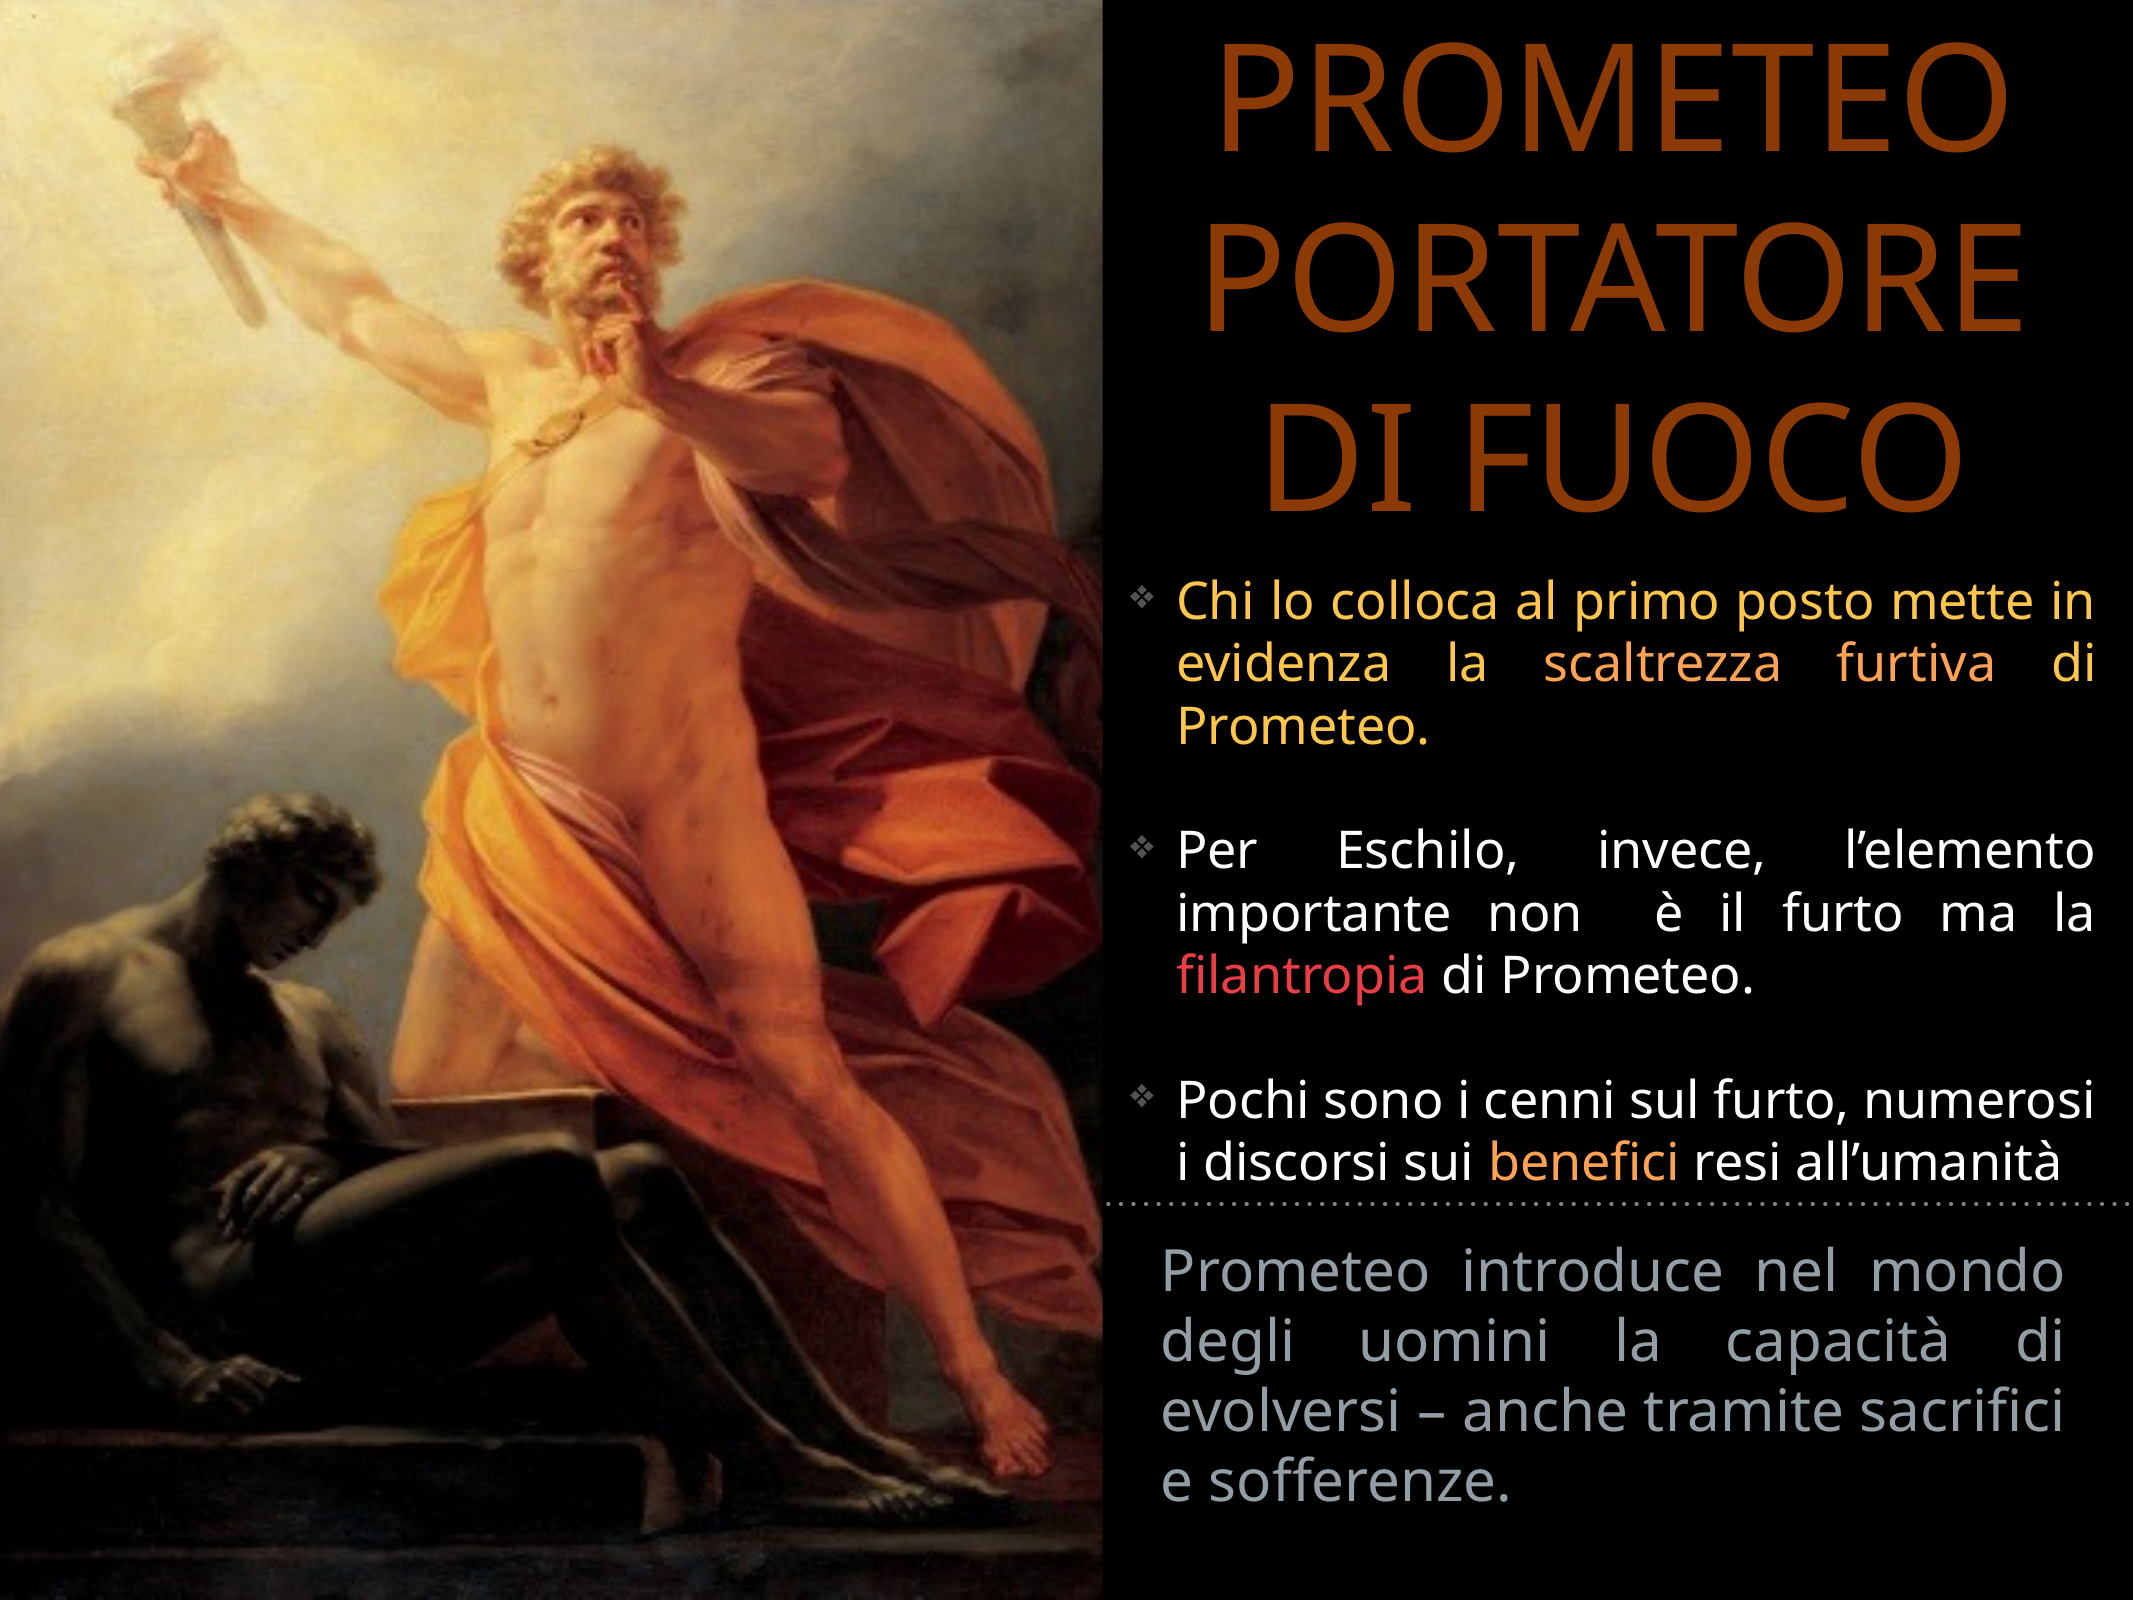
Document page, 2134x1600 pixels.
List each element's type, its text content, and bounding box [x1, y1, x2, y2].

text_box Prometeo introduce nel mondo degli uomini la capacità di evolversi – anche tramite sacrifici e sofferenze. [1152, 1224, 2075, 1522]
picture [0, 0, 1103, 1600]
list Chi lo colloca al primo posto mette in evidenza la scaltrezza furtiva di Prometeo. Per Eschilo, invece, l’elemento importante non è il furto ma la filantropia di Prometeo. Pochi sono i cenni sul furto, numerosi i discorsi sui benefici resi all’umanità [1129, 567, 2098, 1206]
title PROMETEO PORTATORE DI FUOCO [1129, 0, 2098, 543]
